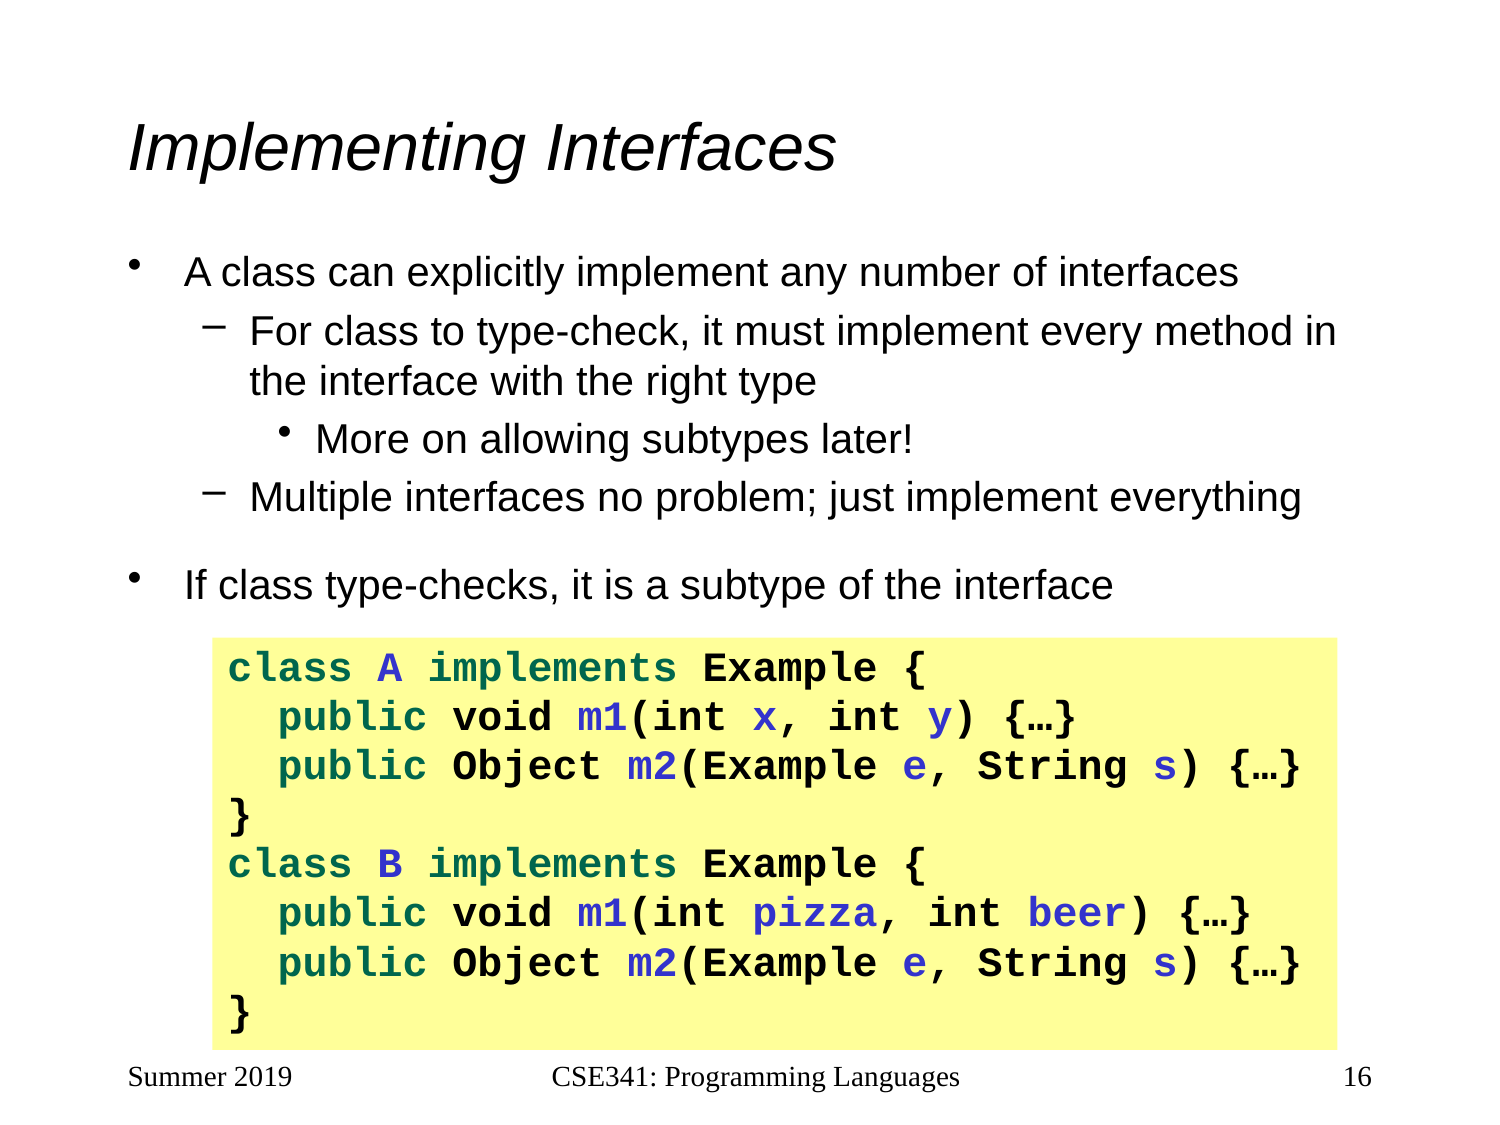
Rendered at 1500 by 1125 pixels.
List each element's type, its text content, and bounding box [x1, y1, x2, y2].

footer CSE341: Programming Languages [474, 1050, 1038, 1125]
title Implementing Interfaces [112, 49, 1388, 237]
text_box class A implements Example { public void m1(int x, int y) {…} public Object m2(Example e, String s) {…} } class B implements Example { public void m1(int pizza, int beer) {…} public Object m2(Example e, String s) {…} } [212, 637, 1338, 1050]
slide_number 16 [1074, 1049, 1388, 1125]
slide_number Summer 2019 [112, 1049, 426, 1125]
list A class can explicitly implement any number of interfaces For class to type-check, it must implement every method in the interface with the right type More on allowing subtypes later! Multiple interfaces no problem; just implement everything If class type-checks, it is a subtype of the interface [112, 237, 1388, 976]
